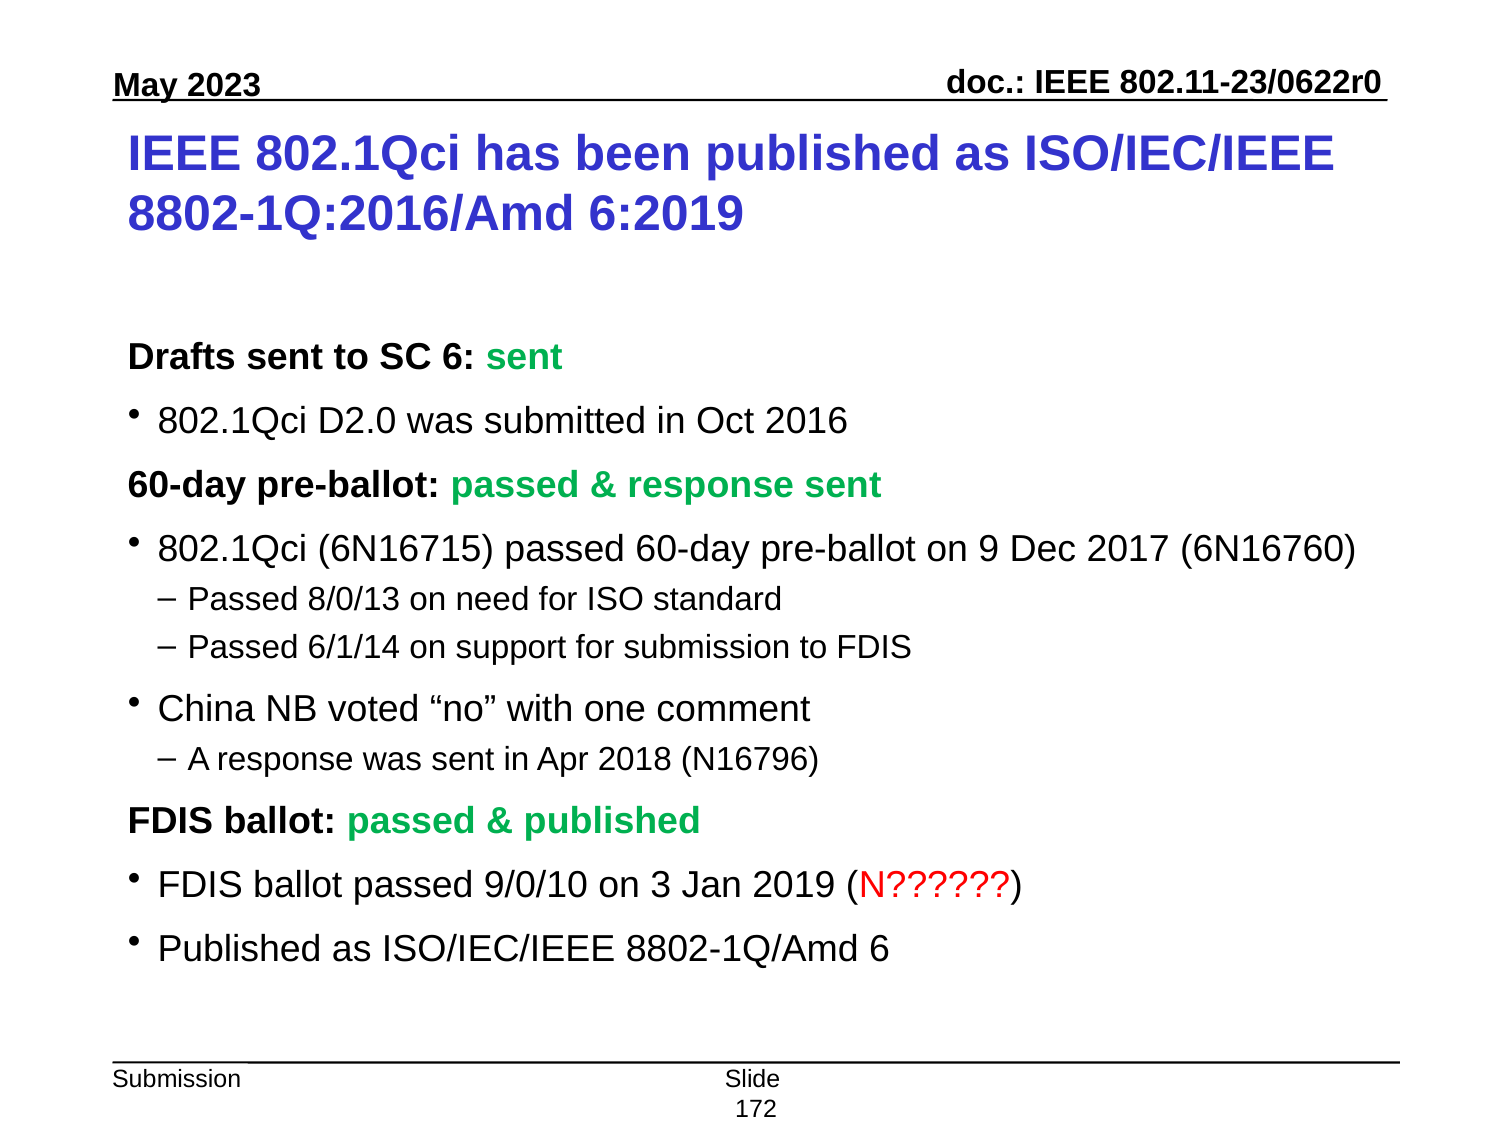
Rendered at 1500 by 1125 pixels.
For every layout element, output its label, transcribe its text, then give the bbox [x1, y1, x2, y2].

title IEEE 802.1Qci has been published as ISO/IEC/IEEE 8802-1Q:2016/Amd 6:2019 [112, 112, 1388, 288]
slide_number Slide 172 [709, 1061, 803, 1093]
list Drafts sent to SC 6: sent 802.1Qci D2.0 was submitted in Oct 2016 60-day pre-ballot: passed & response sent 802.1Qci (6N16715) passed 60-day pre-ballot on 9 Dec 2017 (6N16760) Passed 8/0/13 on need for ISO standard Passed 6/1/14 on support for submission to FDIS China NB voted “no” with one comment A response was sent in Apr 2018 (N16796) FDIS ballot: passed & published FDIS ballot passed 9/0/10 on 3 Jan 2019 (N??????) Published as ISO/IEC/IEEE 8802-1Q/Amd 6 [112, 324, 1388, 1000]
